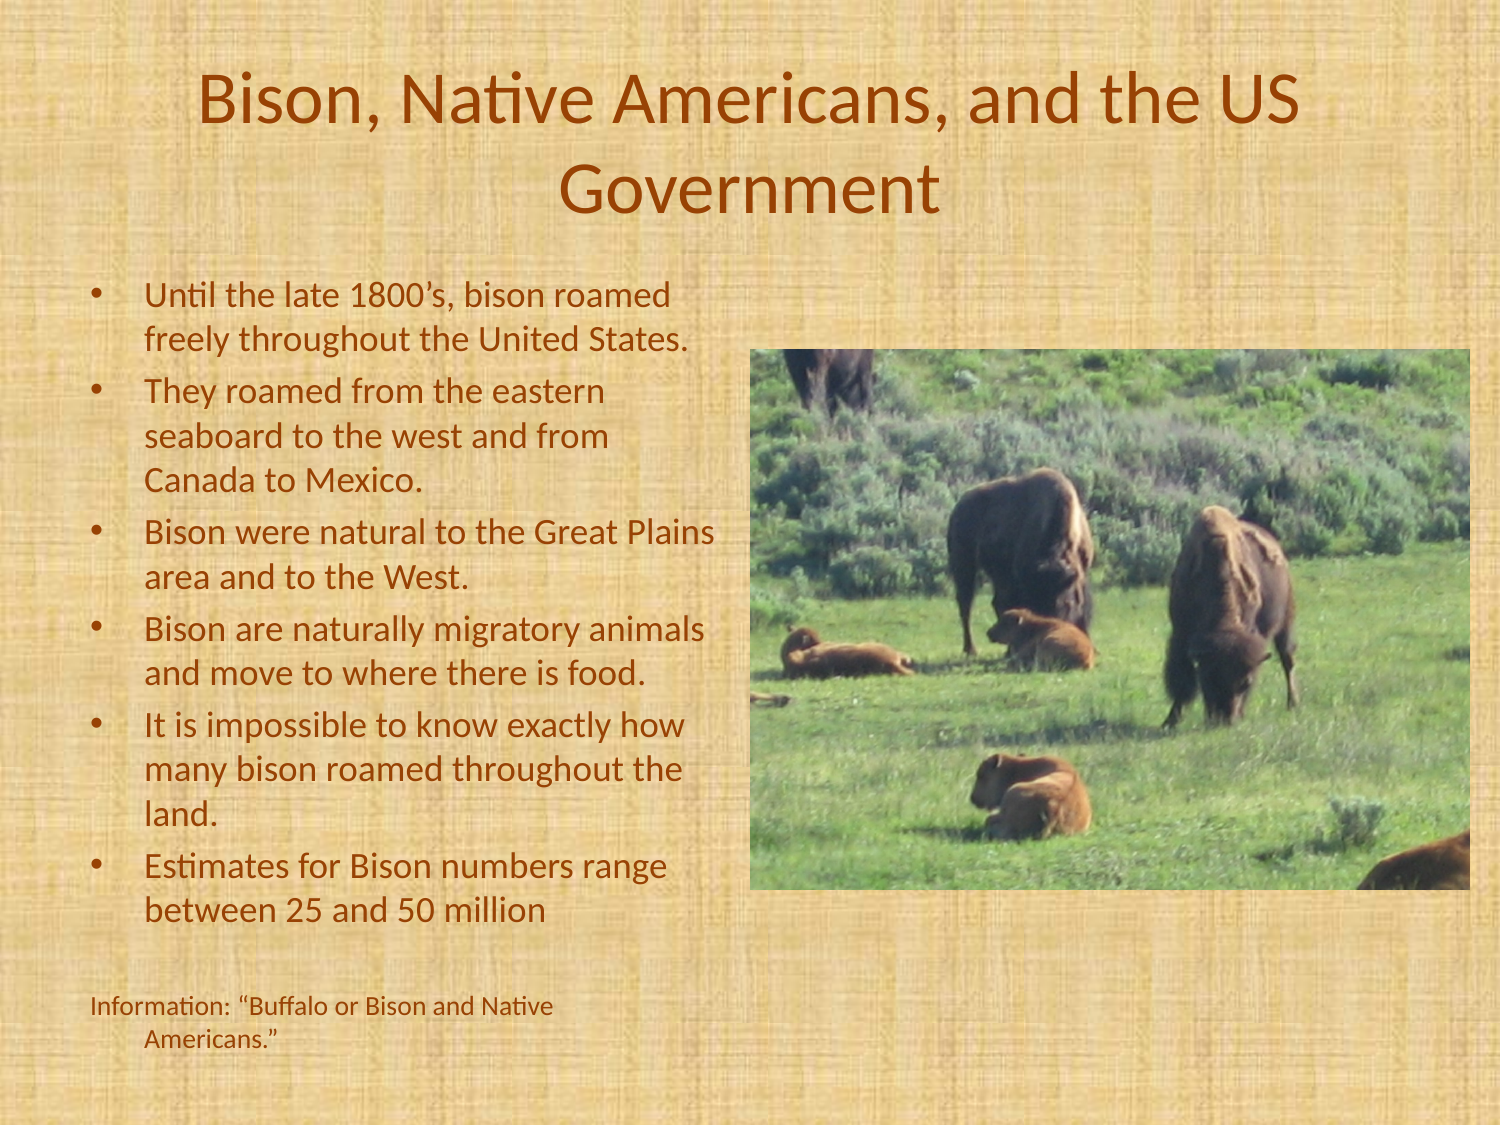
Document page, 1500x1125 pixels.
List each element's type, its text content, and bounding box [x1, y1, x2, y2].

title Bison, Native Americans, and the US Government [75, 45, 1425, 233]
picture [0, 0, 1500, 1125]
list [752, 352, 1469, 888]
list Until the late 1800’s, bison roamed freely throughout the United States. They roamed from the eastern seaboard to the west and from Canada to Mexico. Bison were natural to the Great Plains area and to the West. Bison are naturally migratory animals and move to where there is food. It is impossible to know exactly how many bison roamed throughout the land. Estimates for Bison numbers range between 25 and 50 million Information: “Buffalo or Bison and Native Americans.” [75, 262, 738, 1063]
